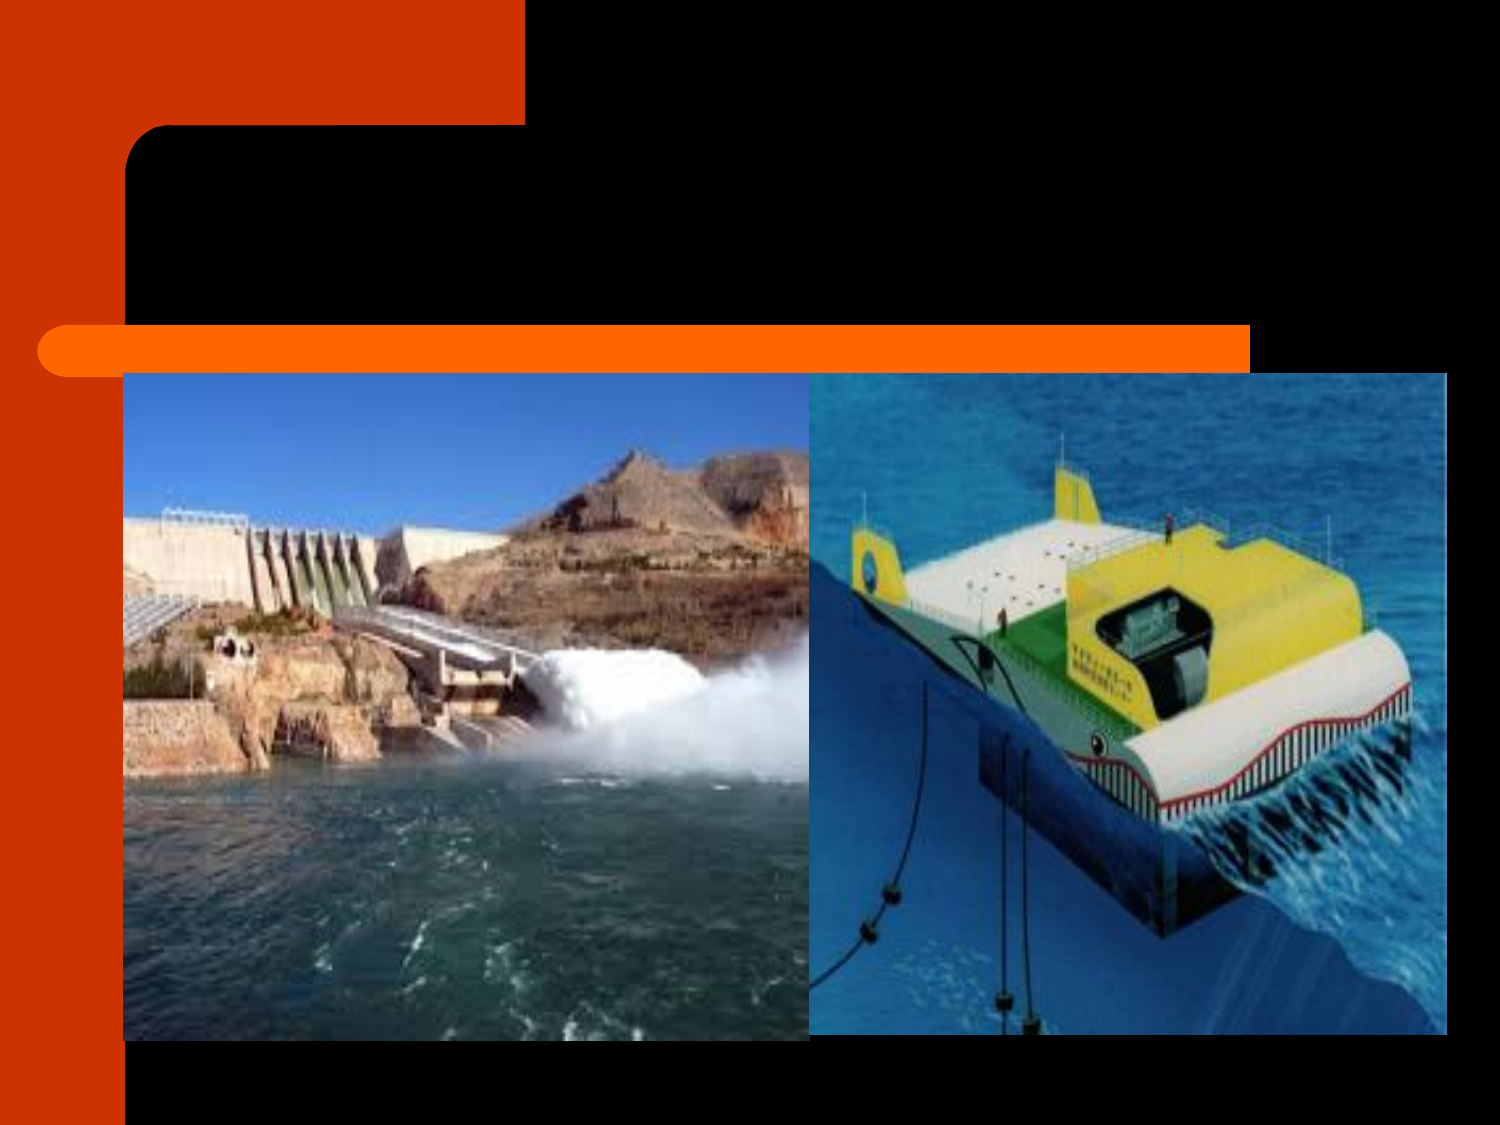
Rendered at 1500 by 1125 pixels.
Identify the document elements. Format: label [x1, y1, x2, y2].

picture [123, 373, 1448, 1041]
